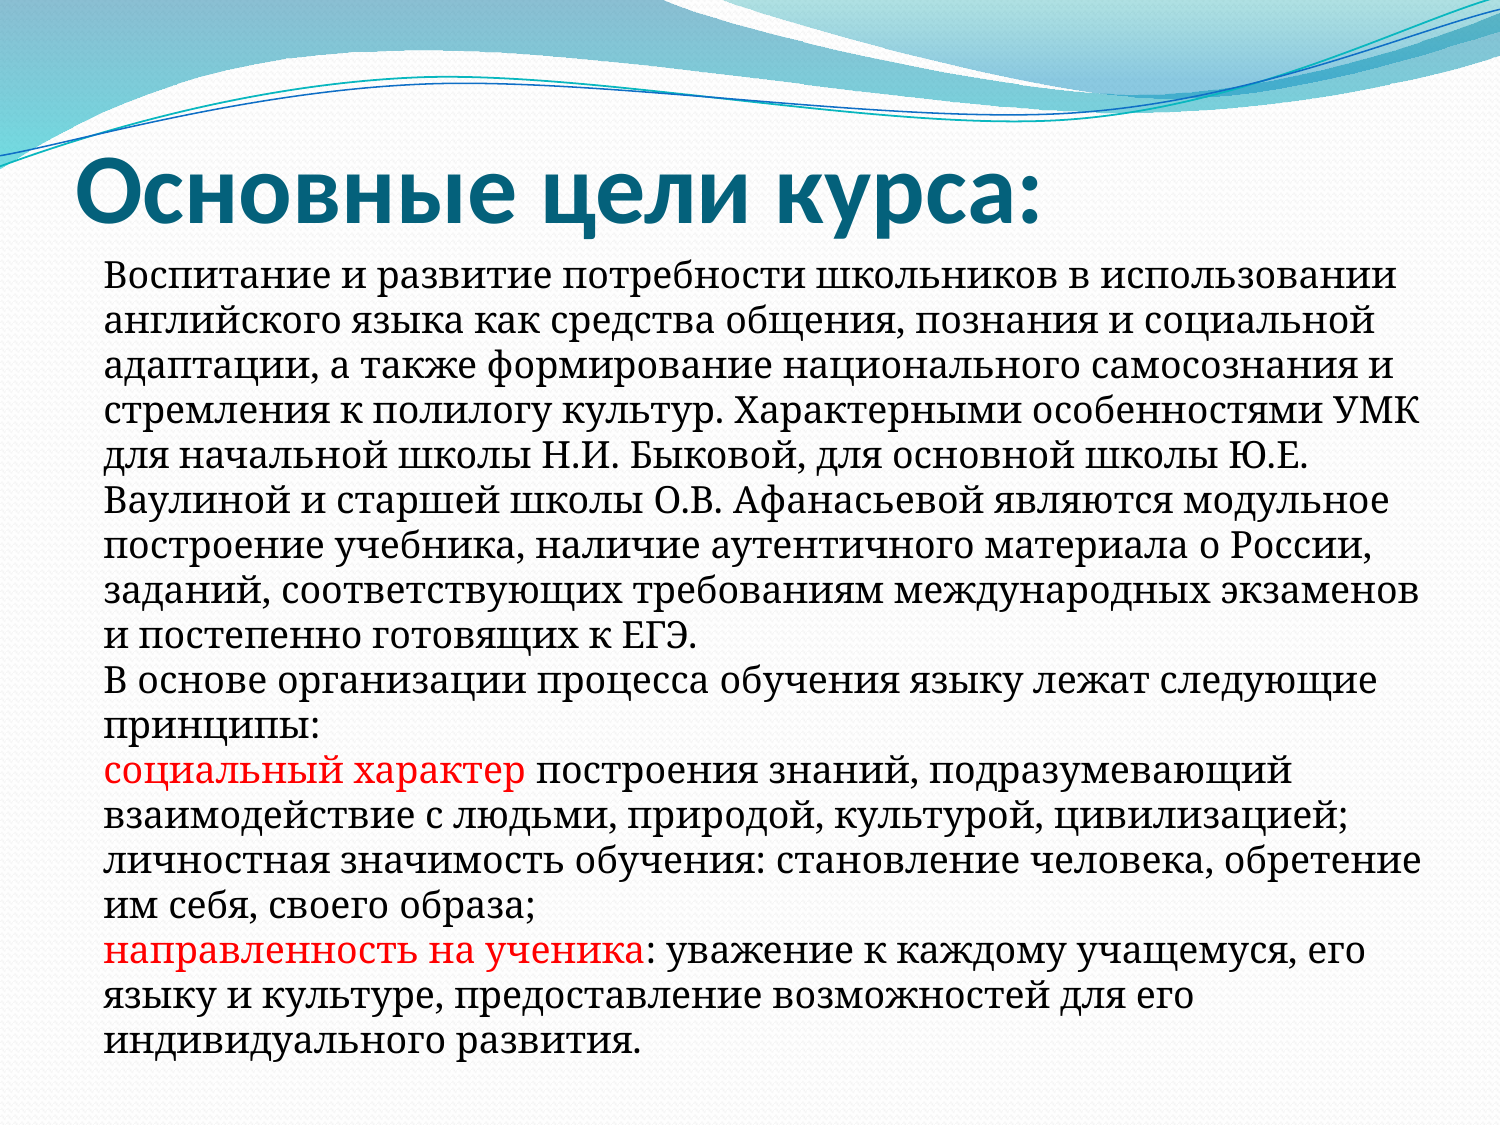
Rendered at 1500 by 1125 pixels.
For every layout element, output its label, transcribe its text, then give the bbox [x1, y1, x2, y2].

text_box Воспитание и развитие потребности школьников в использовании английского языка как средства общения, познания и социальной адаптации, а также формирование национального самосознания и стремления к полилогу культур. Характерными особенностями УМК для начальной школы Н.И. Быковой, для основной школы Ю.Е. Ваулиной и старшей школы О.В. Афанасьевой являются модульное построение учебника, наличие аутентичного материала о России, заданий, соответствующих требованиям международных экзаменов и постепенно готовящих к ЕГЭ. В основе организации процесса обучения языку лежат следующие принципы: социальный характер построения знаний, подразумевающий взаимодействие с людьми, природой, культурой, цивилизацией; личностная значимость обучения: становление человека, обретение им себя, своего образа; направленность на ученика: уважение к каждому учащемуся, его языку и культуре, предоставление возможностей для его индивидуального развития. [88, 243, 1447, 1069]
title Основные цели курса: [75, 115, 1412, 244]
